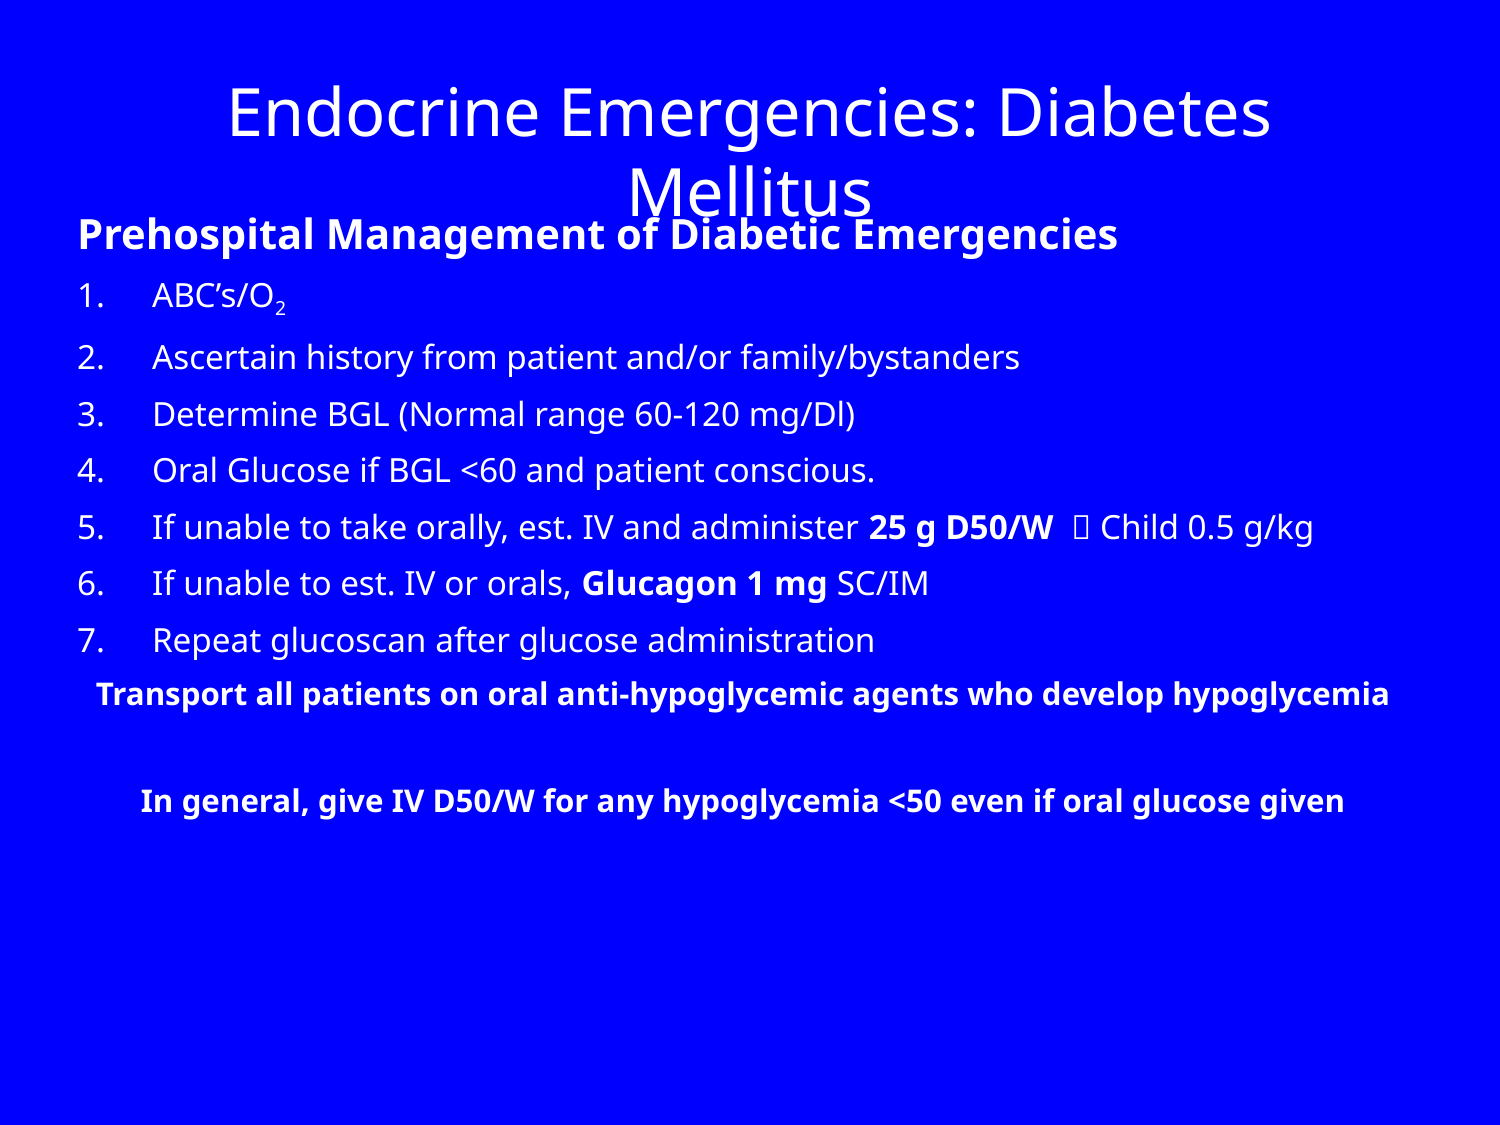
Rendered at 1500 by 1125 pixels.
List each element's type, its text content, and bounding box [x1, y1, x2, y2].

text_box Prehospital Management of Diabetic Emergencies ABC’s/O2 Ascertain history from patient and/or family/bystanders Determine BGL (Normal range 60-120 mg/Dl) Oral Glucose if BGL <60 and patient conscious. If unable to take orally, est. IV and administer 25 g D50/W  Child 0.5 g/kg If unable to est. IV or orals, Glucagon 1 mg SC/IM Repeat glucoscan after glucose administration Transport all patients on oral anti-hypoglycemic agents who develop hypoglycemia In general, give IV D50/W for any hypoglycemia <50 even if oral glucose given [62, 200, 1425, 826]
text_box Endocrine Emergencies: Diabetes Mellitus [87, 62, 1413, 200]
